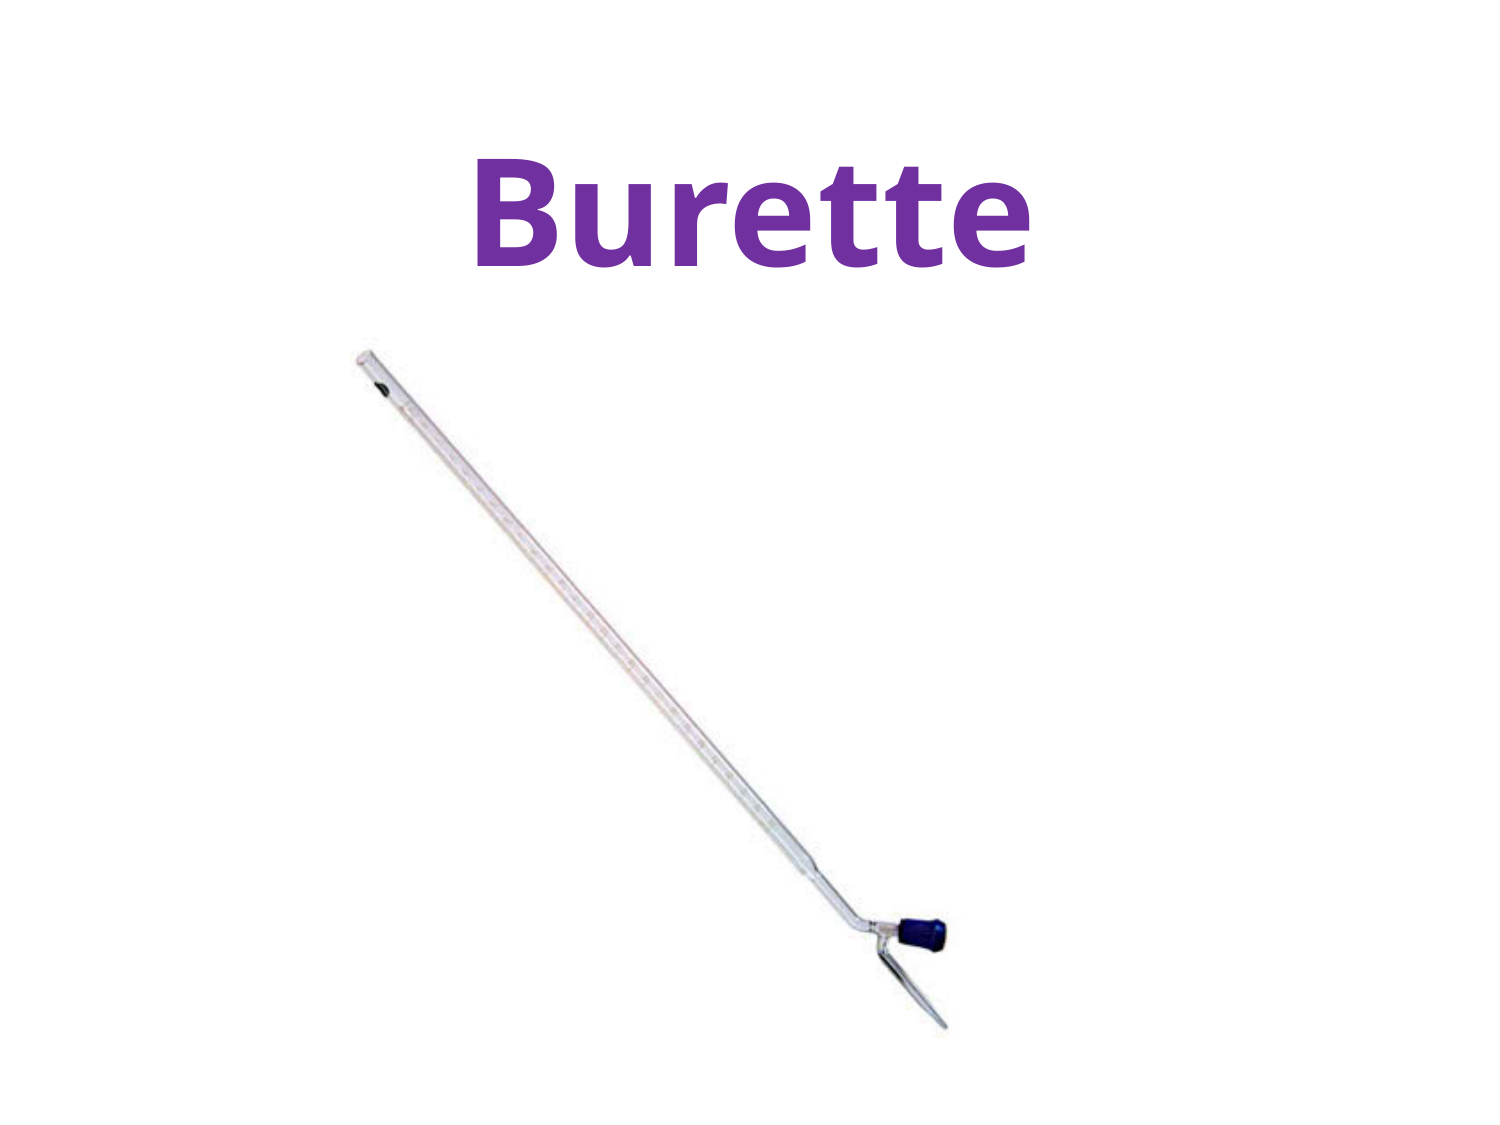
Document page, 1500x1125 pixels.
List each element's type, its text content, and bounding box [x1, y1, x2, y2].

title Burette [75, 112, 1425, 300]
picture [349, 337, 1063, 1038]
